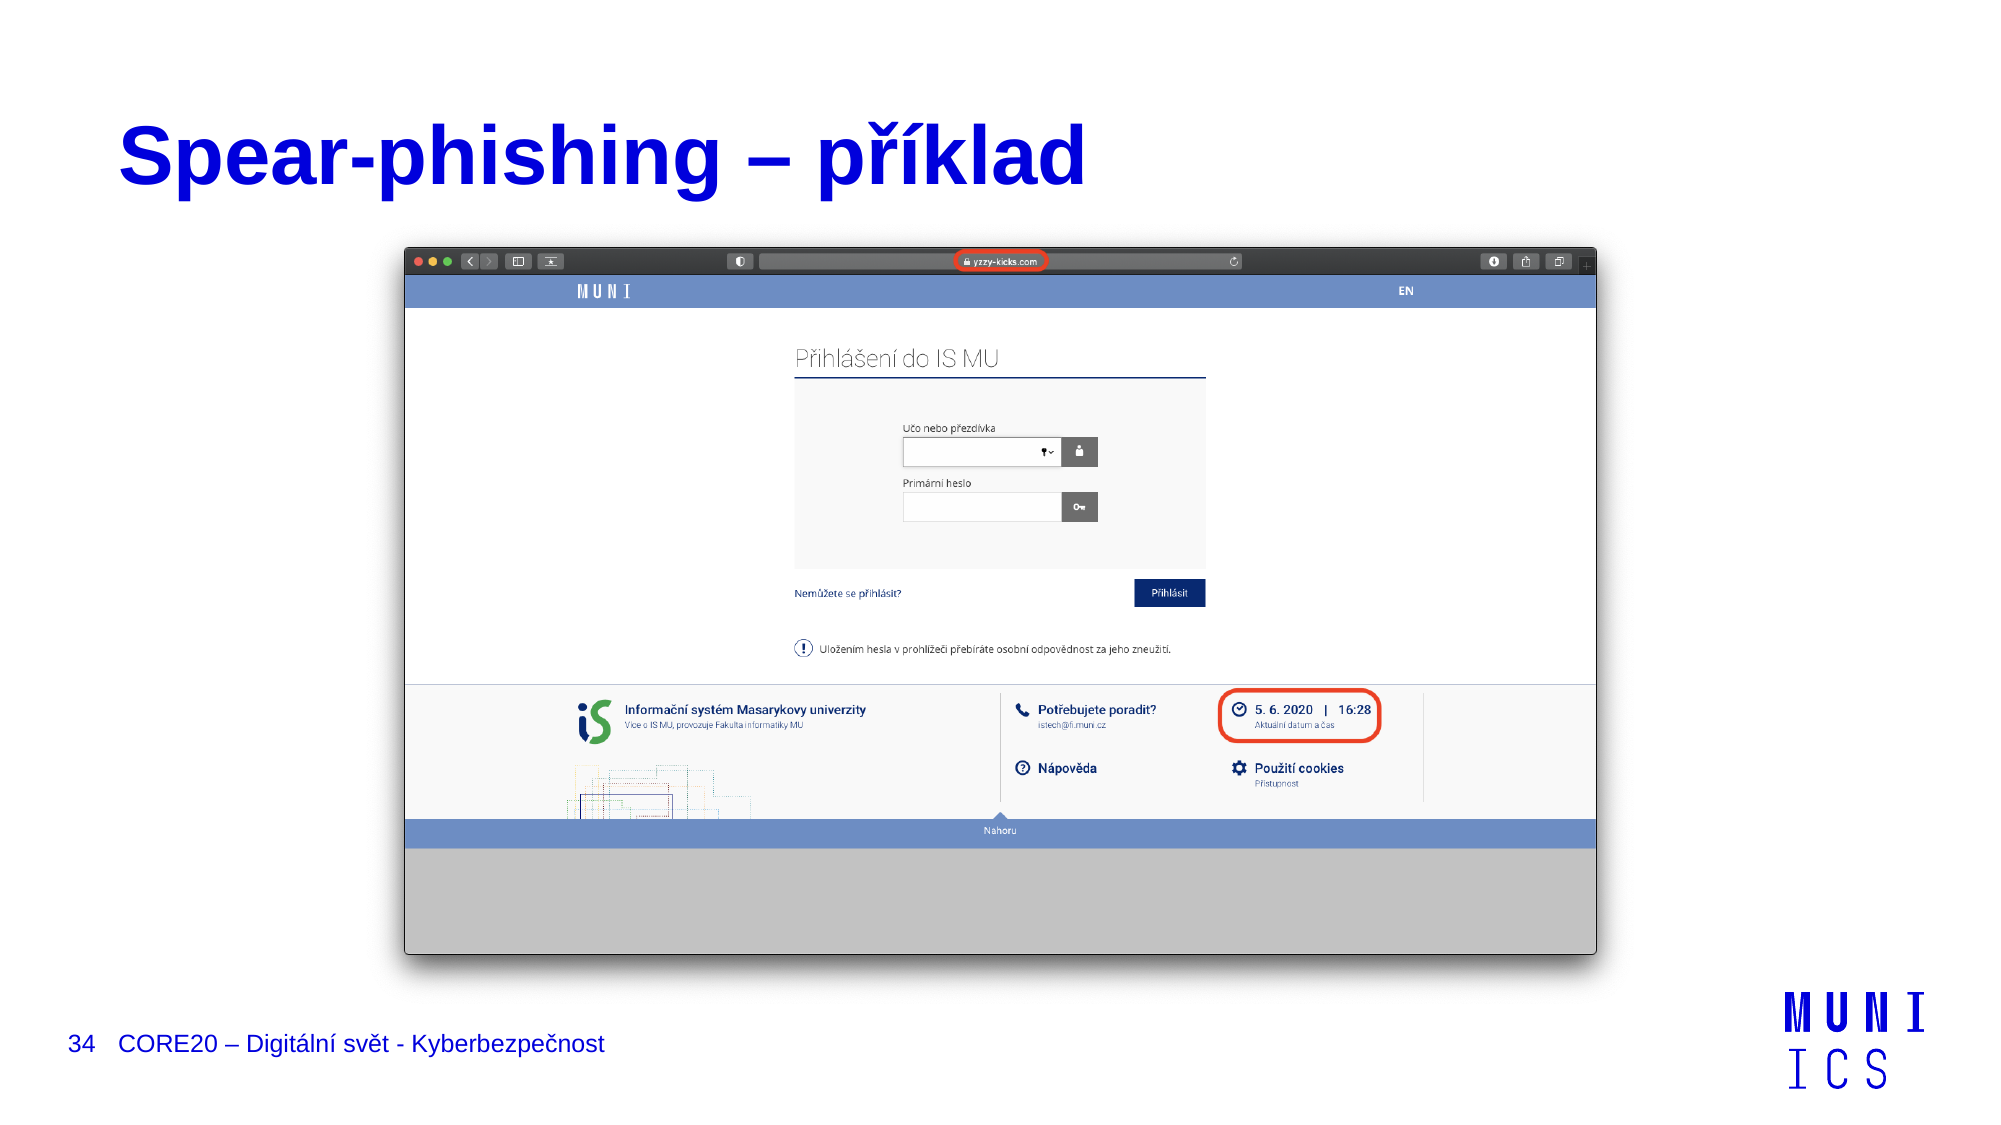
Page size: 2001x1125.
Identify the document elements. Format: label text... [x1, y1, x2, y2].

slide_number 34 [67, 1021, 110, 1063]
picture [364, 220, 1636, 1008]
footer CORE20 – Digitální svět - Kyberbezpečnost [118, 1021, 1418, 1063]
title Spear-phishing – příklad [118, 118, 1883, 193]
